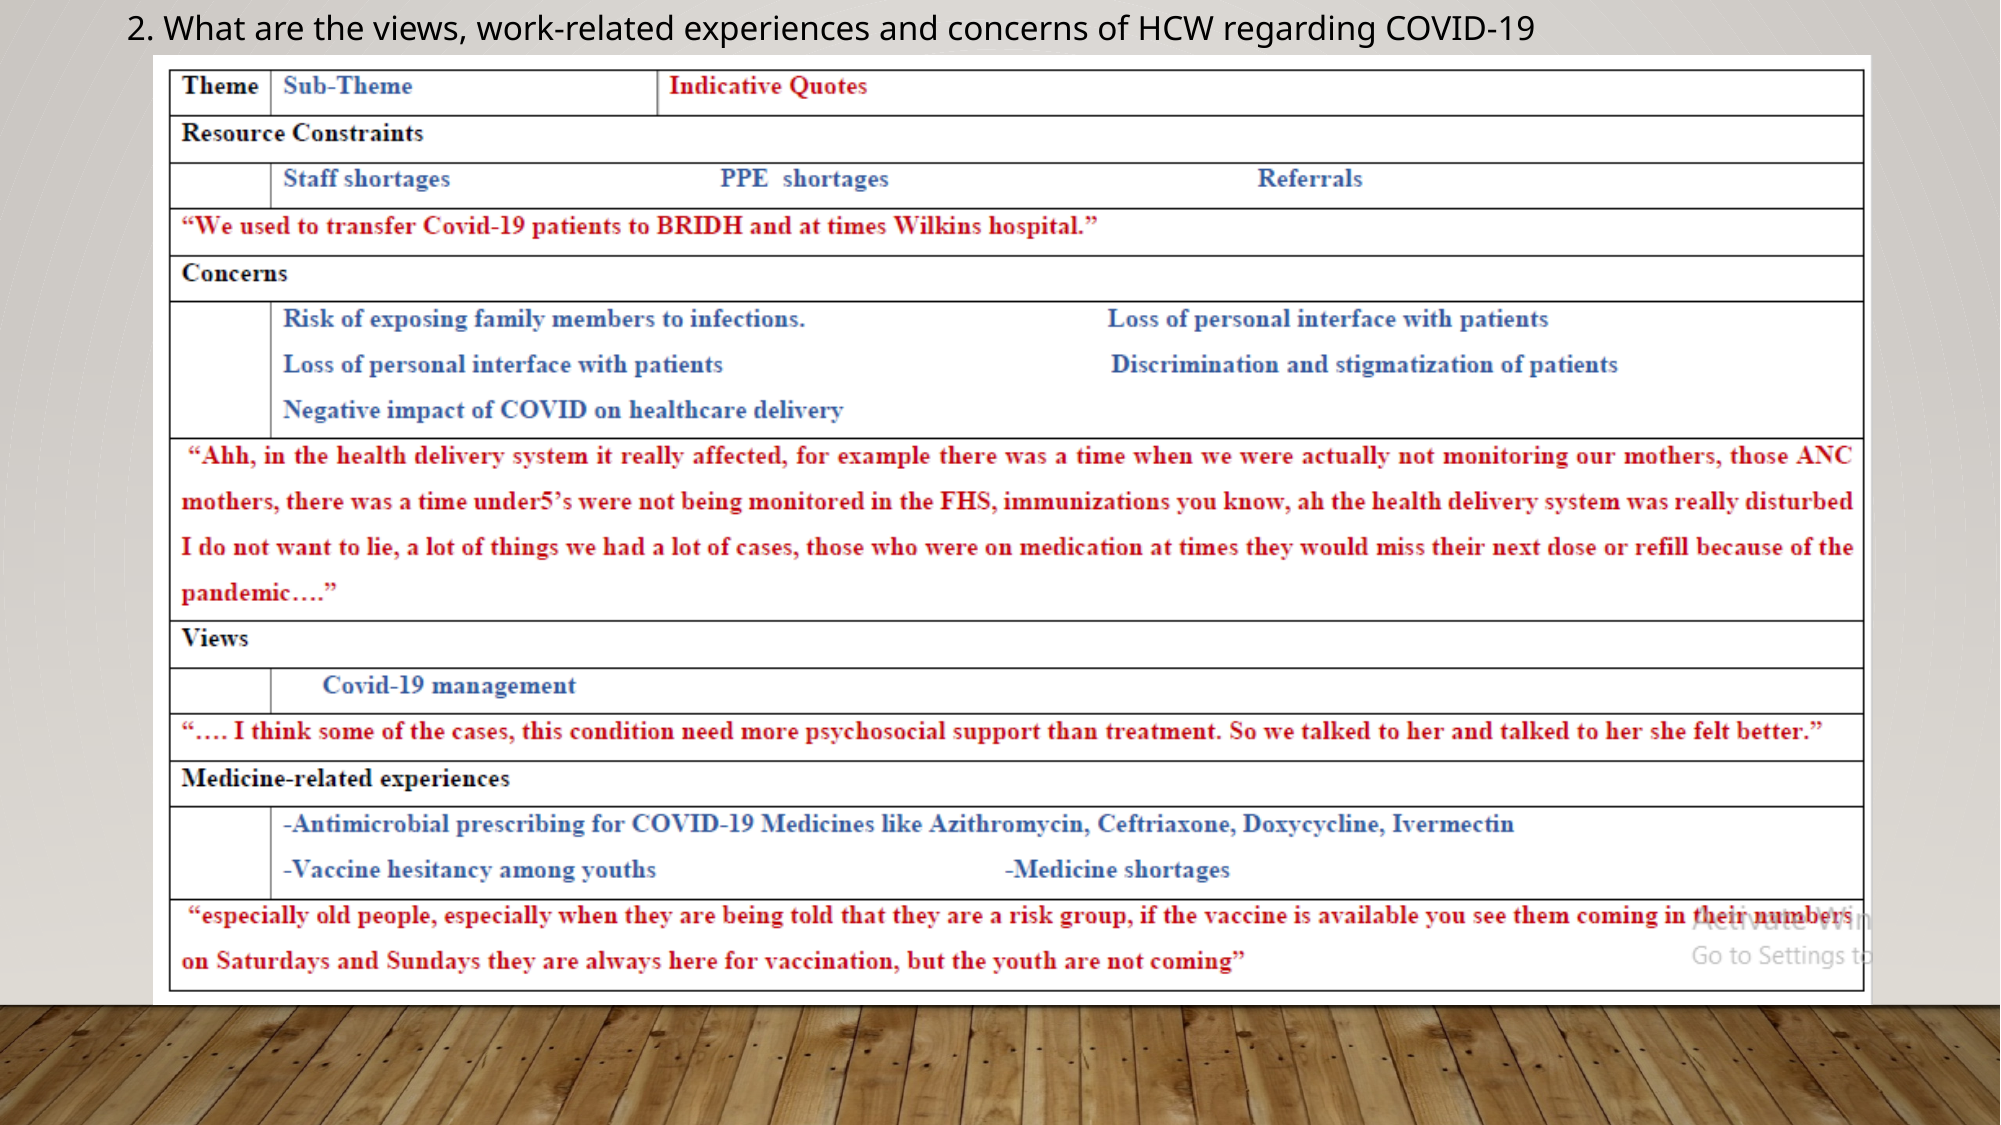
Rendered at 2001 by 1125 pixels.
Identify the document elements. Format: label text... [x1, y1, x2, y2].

text_box 2. What are the views, work-related experiences and concerns of HCW regarding COVID-19 [112, 0, 1914, 55]
picture [0, 1005, 2000, 1125]
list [153, 55, 1873, 1005]
